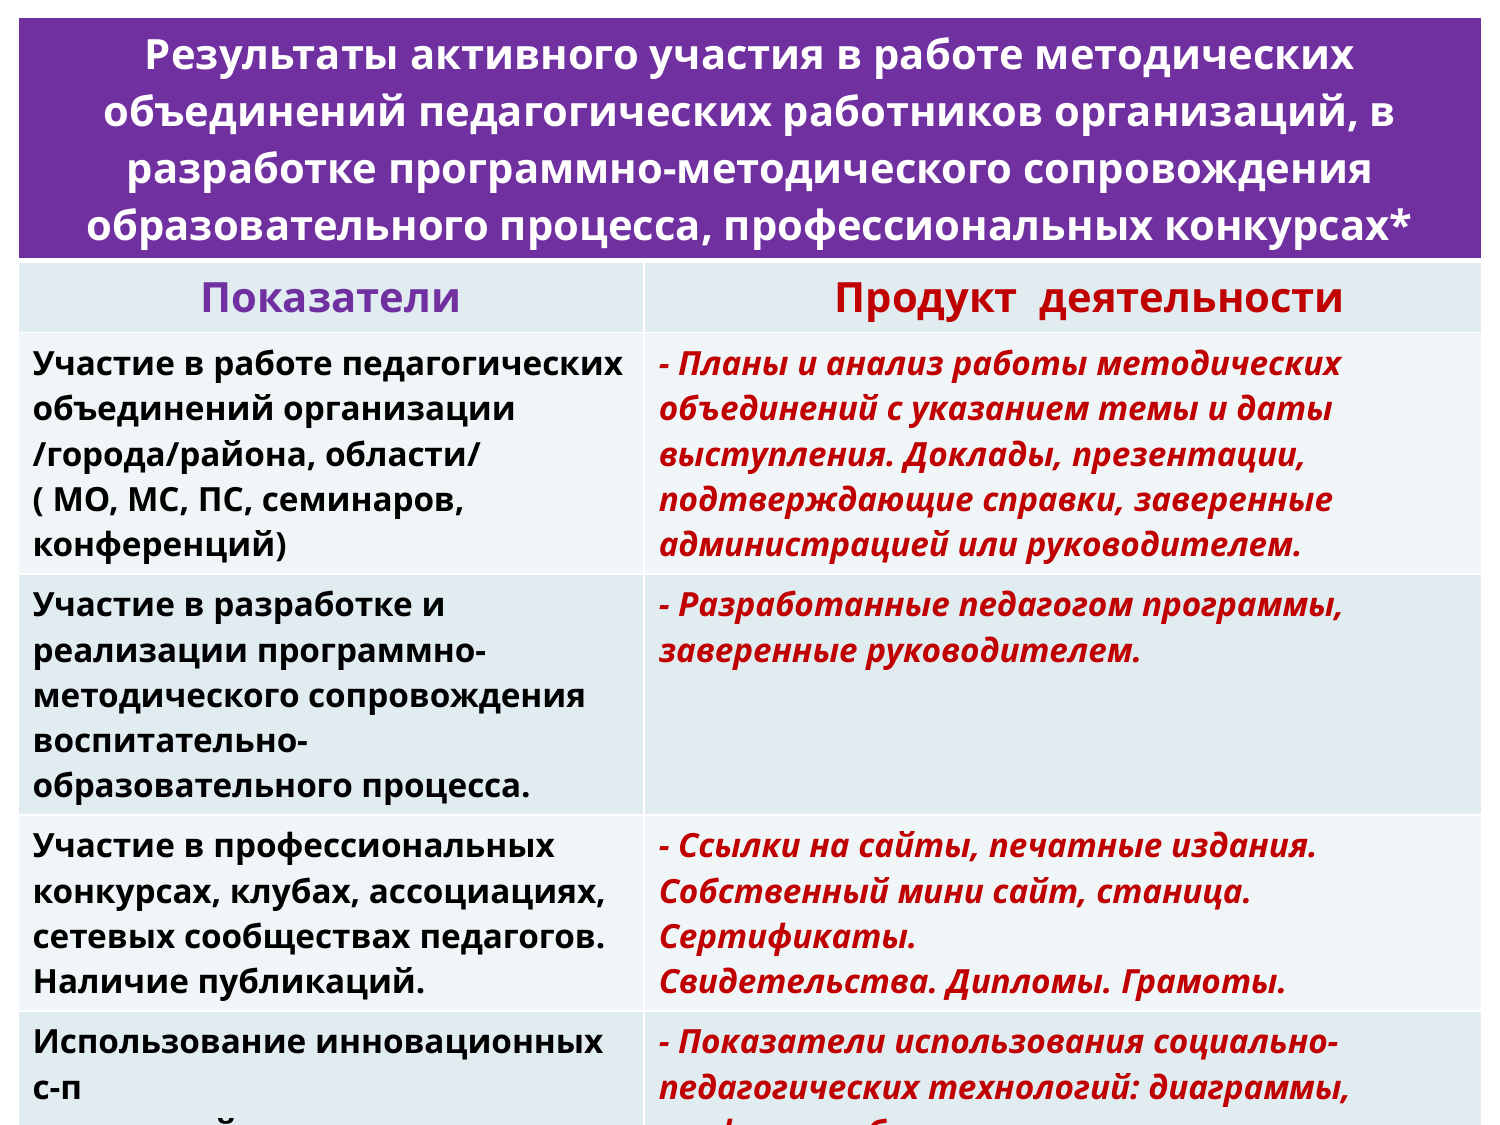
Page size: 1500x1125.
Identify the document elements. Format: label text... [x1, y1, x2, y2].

table_header Результаты активного участия в работе методических объединений педагогических работников организаций, в разработке программно-методического сопровождения образовательного процесса, профессиональных конкурсах* [19, 18, 1481, 258]
table_cell Использование инновационных с-п технологий: диагностические, лечебно-прогностические, консультативные, реабилитационные, коррекционные, воспитательные, профориентационные, патронажные и др. [19, 1012, 643, 1125]
table_cell - Показатели использования социально-педагогических технологий: диаграммы, графики, таблицы, акты. [645, 1012, 1481, 1125]
table_cell Показатели [19, 263, 643, 332]
table_cell Участие в профессиональных конкурсах, клубах, ассоциациях, сетевых сообществах педагогов. Наличие публикаций. [19, 816, 643, 1010]
table_cell Участие в разработке и реализации программно-методического сопровождения воспитательно-образовательного процесса. [19, 575, 643, 814]
table_cell - Ссылки на сайты, печатные издания. Собственный мини сайт, станица. Сертификаты. Свидетельства. Дипломы. Грамоты. [645, 816, 1481, 1010]
table_cell - Разработанные педагогом программы, заверенные руководителем. [645, 575, 1481, 814]
table_cell Продукт деятельности [645, 263, 1481, 332]
table_cell Участие в работе педагогических объединений организации /города/района, области/ ( МО, МС, ПС, семинаров, конференций) [19, 333, 643, 573]
table_cell - Планы и анализ работы методических объединений с указанием темы и даты выступления. Доклады, презентации, подтверждающие справки, заверенные администрацией или руководителем. [645, 333, 1481, 573]
